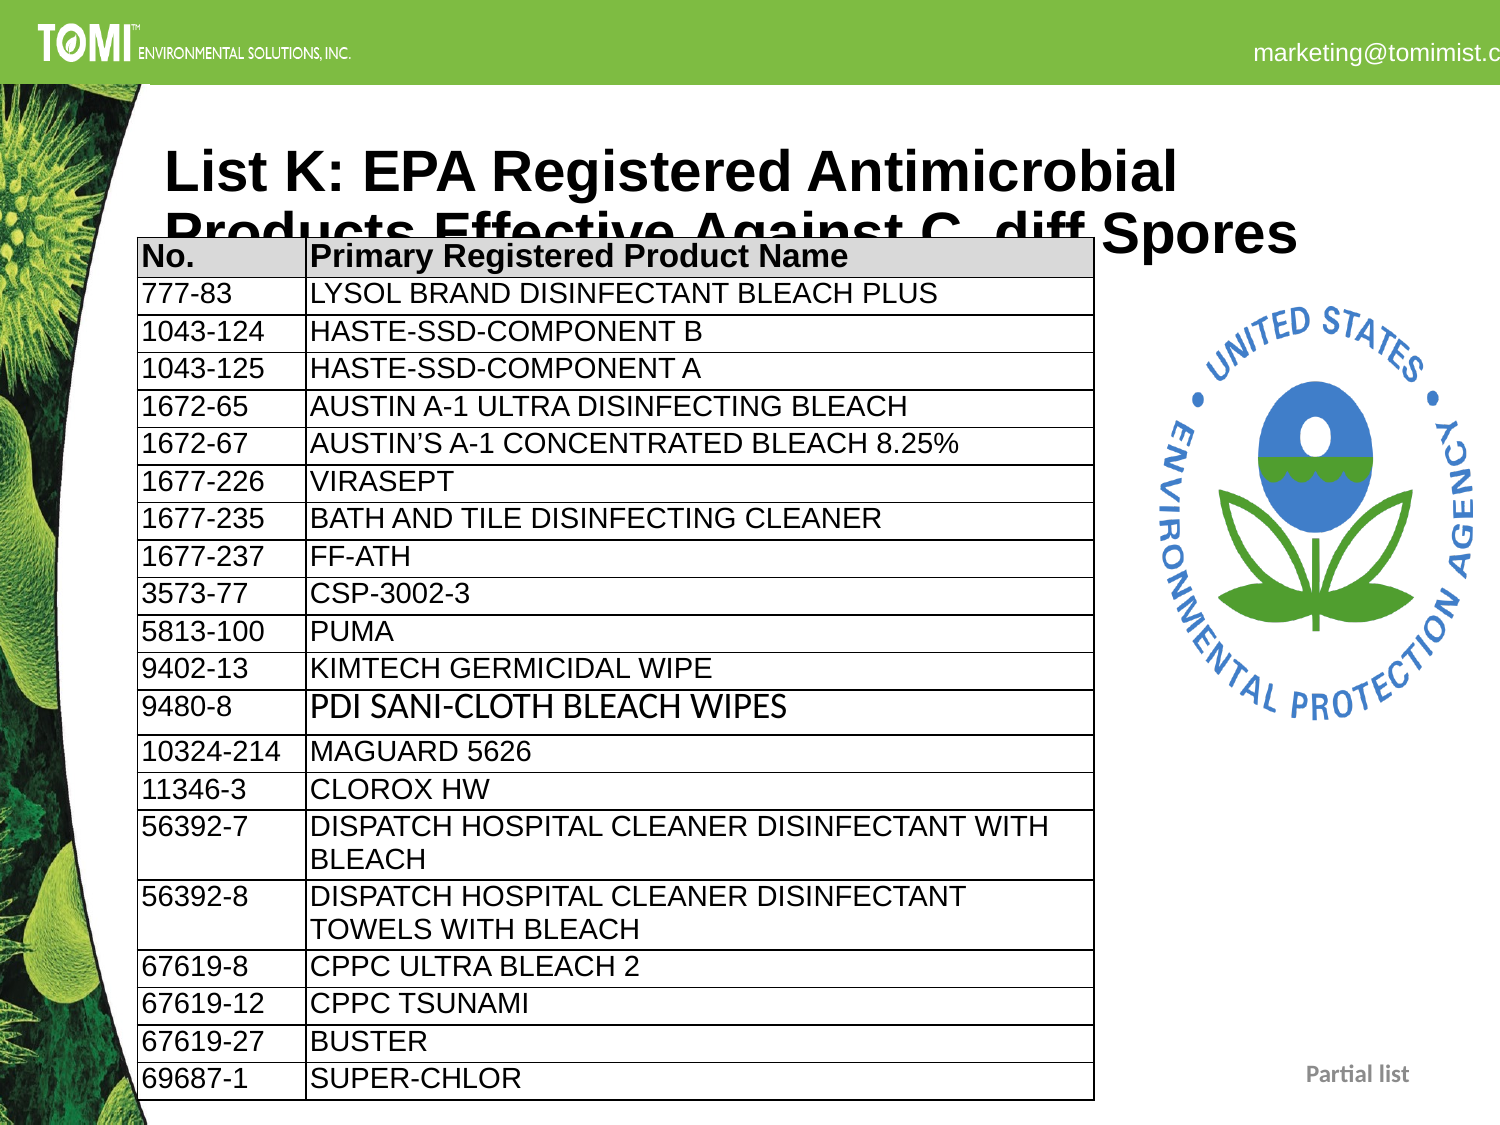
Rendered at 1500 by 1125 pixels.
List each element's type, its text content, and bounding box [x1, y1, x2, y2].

table_cell 67619-12 [154, 988, 305, 1024]
table_cell 1677-237 [154, 541, 305, 577]
table_cell PUMA [307, 616, 1093, 652]
table_header No. [154, 238, 305, 277]
table_cell 1043-125 [154, 353, 305, 389]
table_cell AUSTIN A-1 ULTRA DISINFECTING BLEACH [307, 391, 1093, 427]
table_cell 777-83 [154, 278, 305, 314]
table_cell DISPATCH HOSPITAL CLEANER DISINFECTANT TOWELS WITH BLEACH [307, 881, 1093, 949]
table_cell MAGUARD 5626 [307, 736, 1093, 772]
picture [0, 0, 1500, 1125]
table_cell 1043-124 [154, 316, 305, 352]
table_cell HASTE-SSD-COMPONENT A [307, 353, 1093, 389]
table_cell 1672-65 [154, 391, 305, 427]
table_cell CPPC TSUNAMI [307, 988, 1093, 1024]
table_cell BATH AND TILE DISINFECTING CLEANER [307, 503, 1093, 539]
table_cell LYSOL BRAND DISINFECTANT BLEACH PLUS [307, 278, 1093, 314]
table_cell CPPC ULTRA BLEACH 2 [307, 951, 1093, 987]
text_box List K: EPA Registered Antimicrobial Products Effective Against C. diff Spores [154, 94, 1425, 338]
table_cell PDI SANI-CLOTH BLEACH WIPES [307, 691, 1093, 734]
picture [1156, 306, 1473, 725]
table_cell 67619-8 [154, 951, 305, 987]
table_cell 9480-8 [154, 691, 305, 734]
table_cell 5813-100 [154, 616, 305, 652]
table_cell VIRASEPT [307, 466, 1093, 502]
table_cell 56392-7 [154, 811, 305, 879]
table_cell 1677-235 [154, 503, 305, 539]
table_cell DISPATCH HOSPITAL CLEANER DISINFECTANT WITH BLEACH [307, 811, 1093, 879]
table_cell CLOROX HW [307, 773, 1093, 809]
table_cell 9402-13 [154, 653, 305, 689]
table_cell 11346-3 [154, 773, 305, 809]
table_cell FF-ATH [307, 541, 1093, 577]
slide_number Partial list [1074, 1042, 1425, 1103]
table_cell BUSTER [307, 1026, 1093, 1062]
table_cell CSP-3002-3 [307, 578, 1093, 614]
table_cell 3573-77 [154, 578, 305, 614]
table_cell AUSTIN’S A-1 CONCENTRATED BLEACH 8.25% [307, 428, 1093, 464]
table_cell 69687-1 [154, 1063, 305, 1099]
table_cell 1677-226 [154, 466, 305, 502]
table_cell 1672-67 [154, 428, 305, 464]
table_header Primary Registered Product Name [307, 238, 1093, 277]
table_cell 67619-27 [154, 1026, 305, 1062]
table_cell 10324-214 [154, 736, 305, 772]
table_cell KIMTECH GERMICIDAL WIPE [307, 653, 1093, 689]
table_cell SUPER-CHLOR [307, 1063, 1093, 1099]
table_cell HASTE-SSD-COMPONENT B [307, 316, 1093, 352]
table_cell 56392-8 [154, 881, 305, 949]
